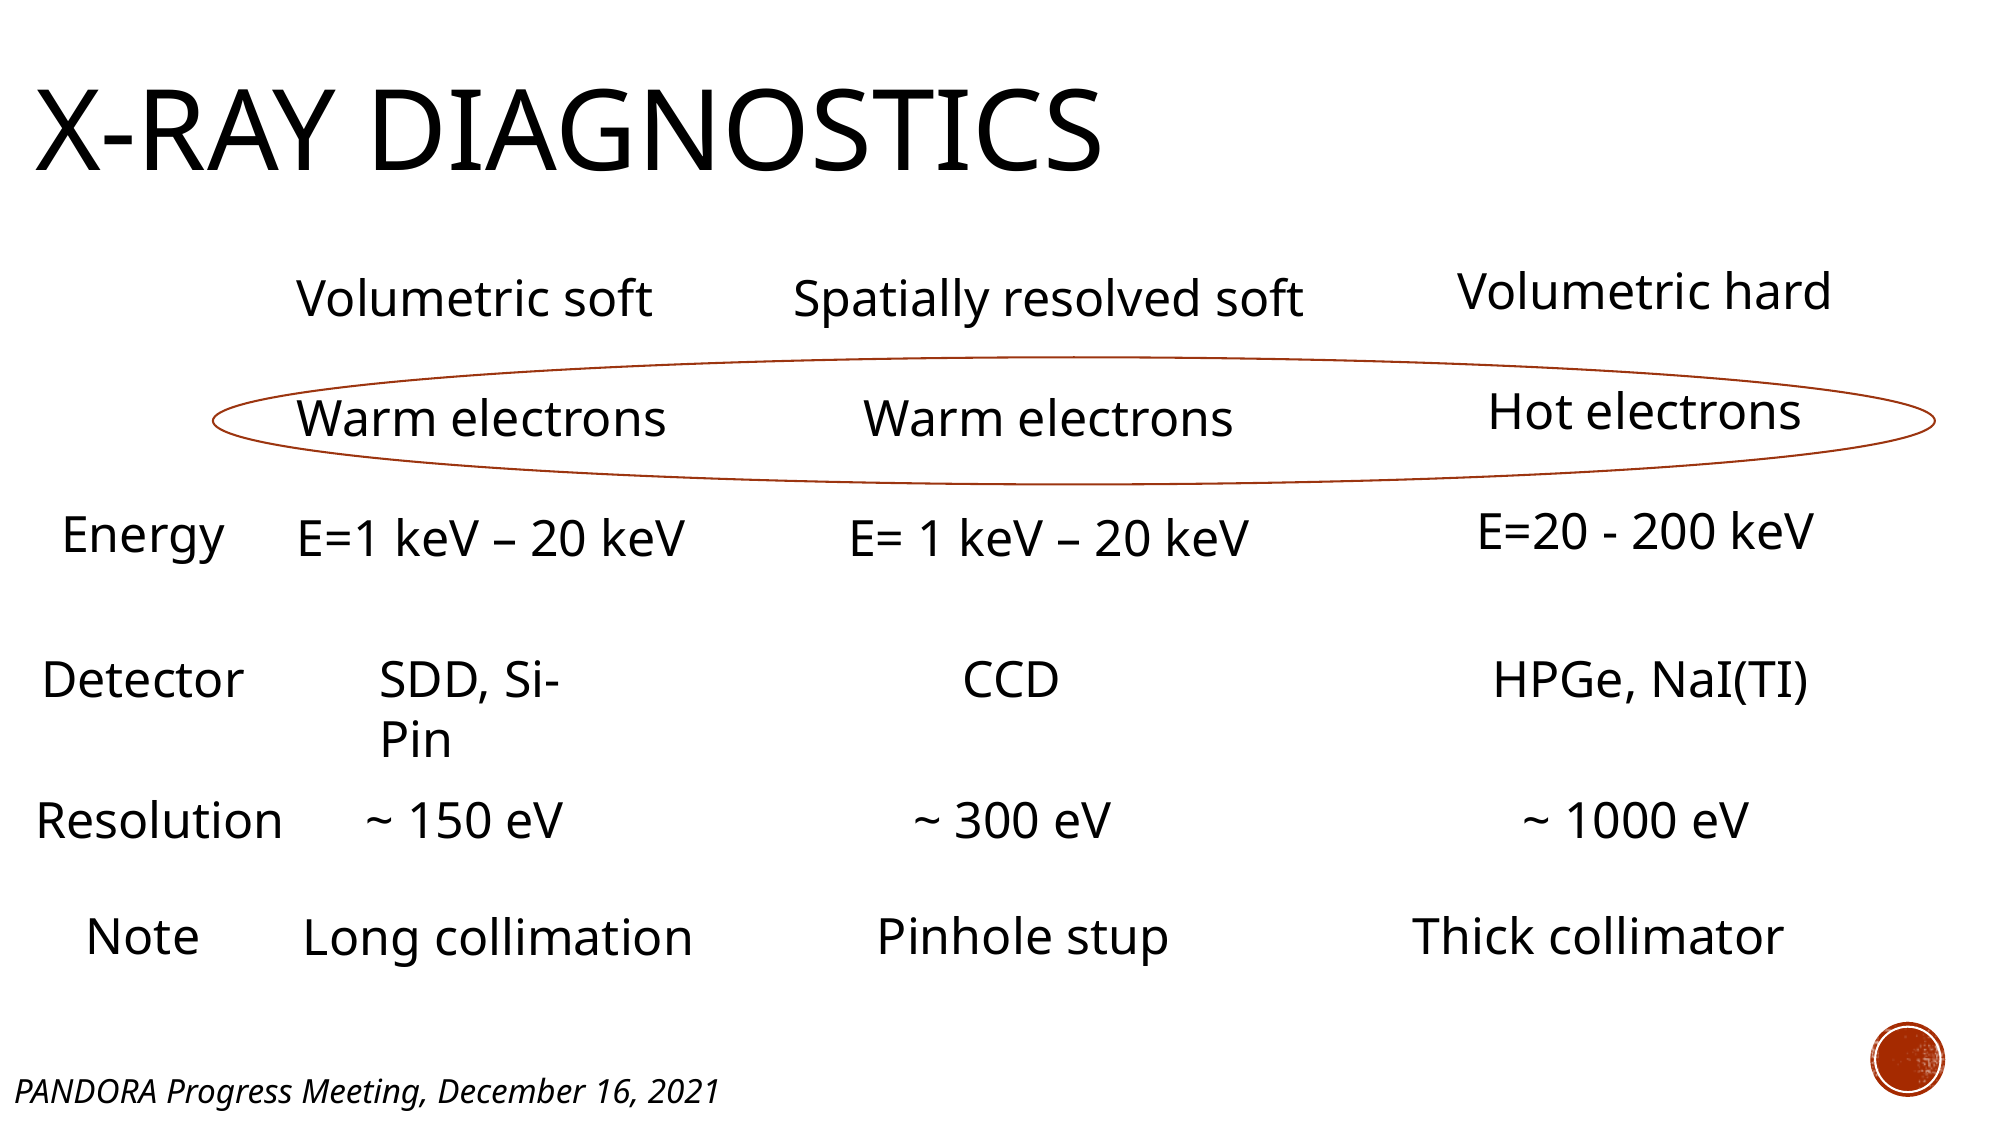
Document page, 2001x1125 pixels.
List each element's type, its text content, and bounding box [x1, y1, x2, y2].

text_box Long collimation [288, 897, 745, 973]
text_box Pinhole stup [862, 896, 1205, 972]
text_box Volumetric hard Hot electrons E=20 - 200 keV [1436, 252, 1855, 392]
text_box SDD, Si-Pin [364, 640, 647, 776]
text_box PANDORA Progress Meeting, December 16, 2021 [0, 1062, 765, 1118]
text_box ~ 300 eV [898, 781, 1181, 856]
text_box Thick collimator [1398, 896, 1855, 972]
text_box Spatially resolved soft Warm electrons E= 1 keV – 20 keV [764, 259, 1334, 360]
text_box Note [71, 896, 216, 972]
title X-ray diagnostics [19, 1, 1670, 266]
text_box [211, 356, 1936, 486]
table_cell 0 [1870, 1021, 1946, 1097]
text_box ~ 1000 eV [1507, 781, 1791, 856]
text_box Volumetric soft Warm electrons E=1 keV – 20 keV [282, 448, 739, 574]
text_box ~ 150 eV [350, 781, 634, 856]
text_box Volumetric soft Warm electrons E=1 keV – 20 keV [282, 259, 739, 394]
text_box HPGe, NaI(TI) [1477, 640, 1838, 716]
text_box Detector [26, 640, 260, 716]
text_box Spatially resolved soft Warm electrons E= 1 keV – 20 keV [764, 482, 1334, 574]
text_box CCD [948, 640, 1231, 716]
text_box Volumetric hard Hot electrons E=20 - 200 keV [1436, 449, 1855, 568]
text_box Resolution [20, 781, 300, 856]
text_box Energy [46, 495, 240, 570]
